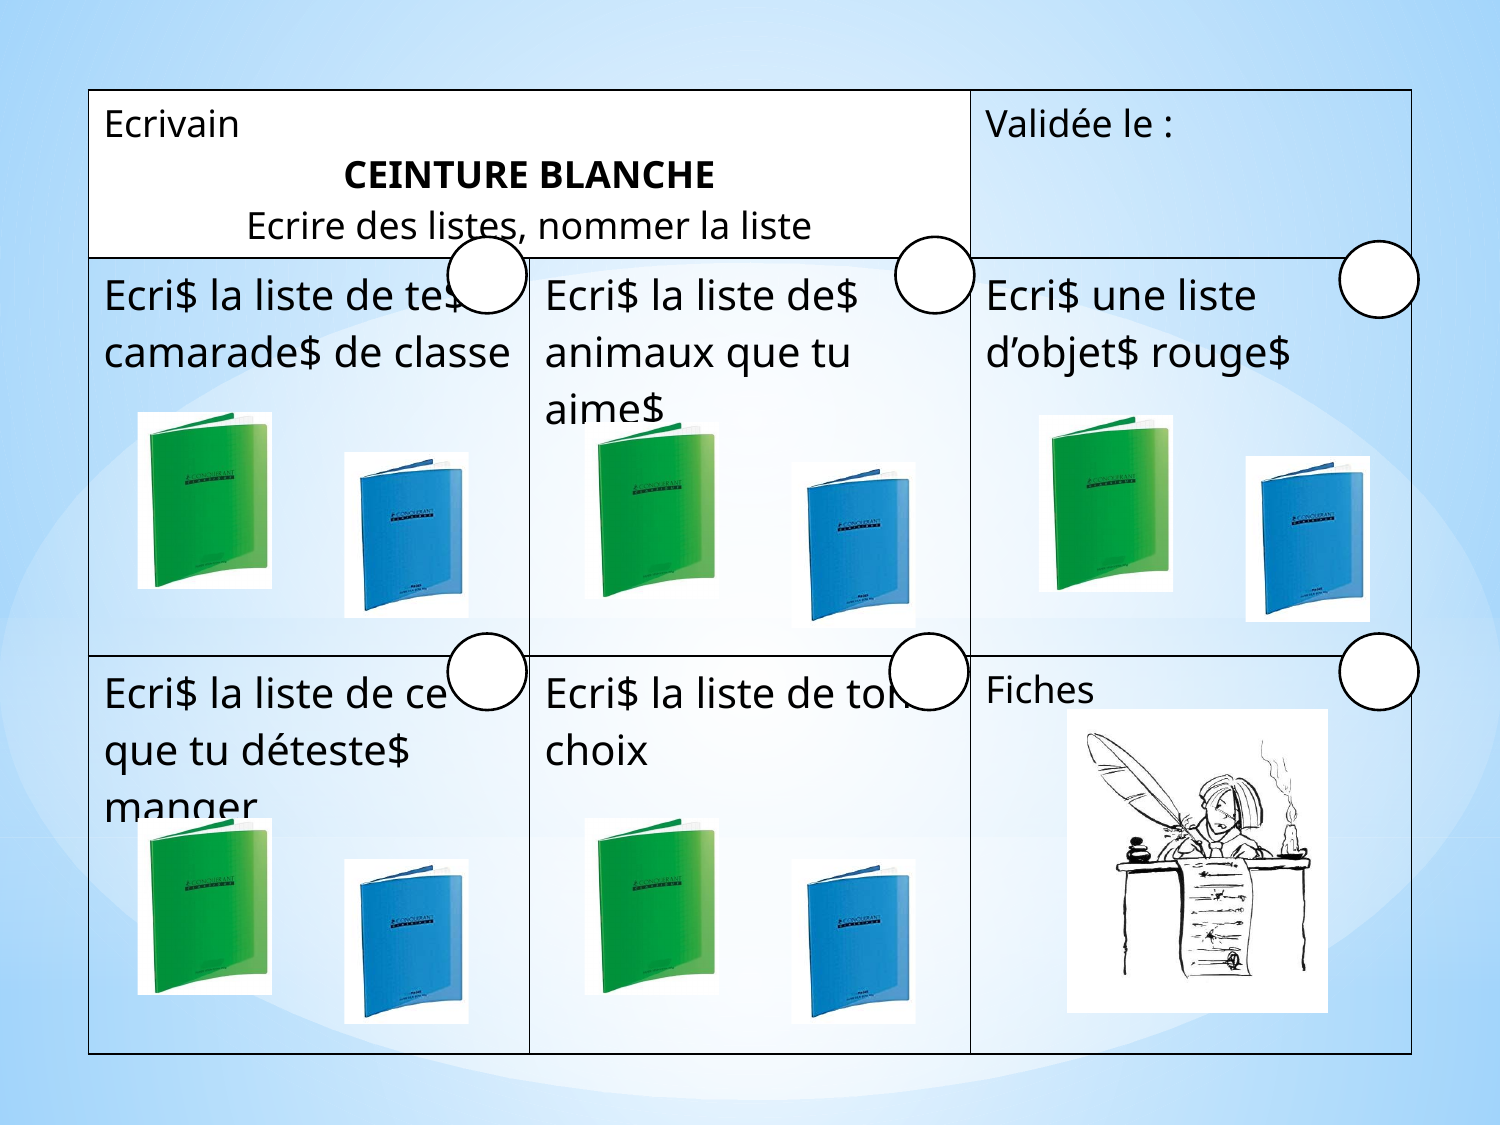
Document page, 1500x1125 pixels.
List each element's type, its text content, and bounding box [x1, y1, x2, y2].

text_box [894, 235, 976, 315]
picture [584, 818, 720, 995]
text_box [446, 632, 528, 712]
picture [791, 858, 916, 1025]
table_cell Ecri$ la liste de ton choix [530, 657, 970, 1053]
text_box [1338, 632, 1420, 712]
text_box [888, 632, 970, 712]
picture [1067, 709, 1328, 1013]
table_cell Ecri$ une liste d’objet$ rouge$ [971, 259, 1411, 655]
picture [584, 421, 720, 599]
picture [344, 858, 469, 1025]
table_cell Ecri$ la liste de$ animaux que tu aime$ [530, 259, 970, 655]
text_box [1338, 239, 1420, 320]
table_header Ecrivain CEINTURE BLANCHE Ecrire des listes, nommer la liste [89, 91, 970, 257]
text_box [446, 235, 528, 315]
table_header Validée le : [971, 91, 1411, 257]
picture [1245, 456, 1371, 622]
picture [1038, 415, 1174, 593]
picture [791, 462, 916, 629]
table_cell Ecri$ la liste de ce que tu déteste$ manger [89, 657, 529, 1053]
picture [137, 818, 273, 995]
table_cell Ecri$ la liste de te$ camarade$ de classe [89, 259, 529, 655]
picture [344, 452, 469, 618]
picture [137, 411, 273, 589]
table_cell Fiches [971, 657, 1411, 1053]
